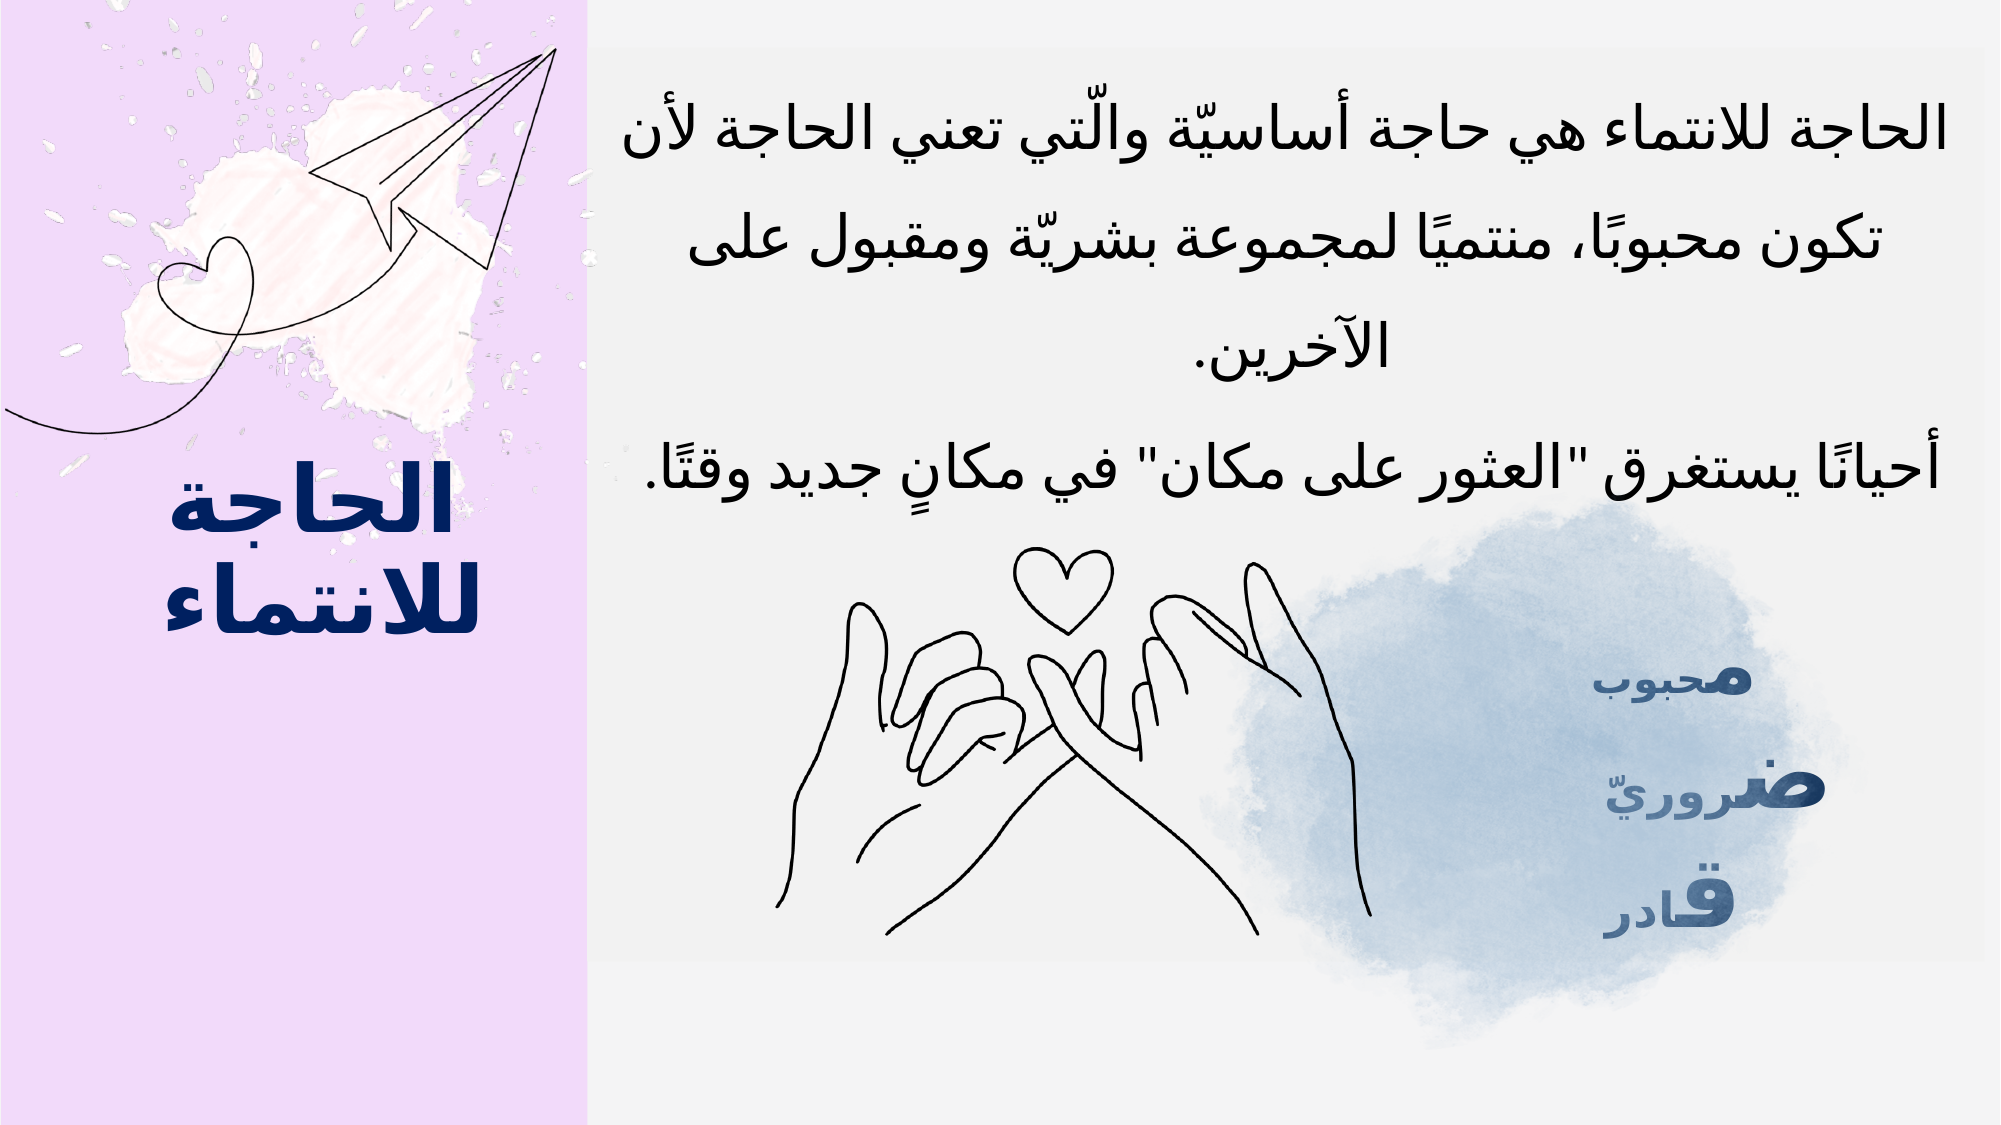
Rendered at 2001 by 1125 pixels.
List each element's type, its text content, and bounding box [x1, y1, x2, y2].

picture [0, 0, 632, 563]
picture [775, 431, 1796, 1100]
title الحاجة للانتماء [81, 572, 545, 662]
list الحاجة للانتماء هي حاجة أساسيّة والّتي تعني الحاجة لأن تكون محبوبًا، منتميًا لمجموعة بشريّة ومقبول على الآخرين. أحيانًا يستغرق "العثور على مكان" في مكانٍ جديد وقتًا. محبوب ضروريّ قادر [587, 47, 1985, 962]
